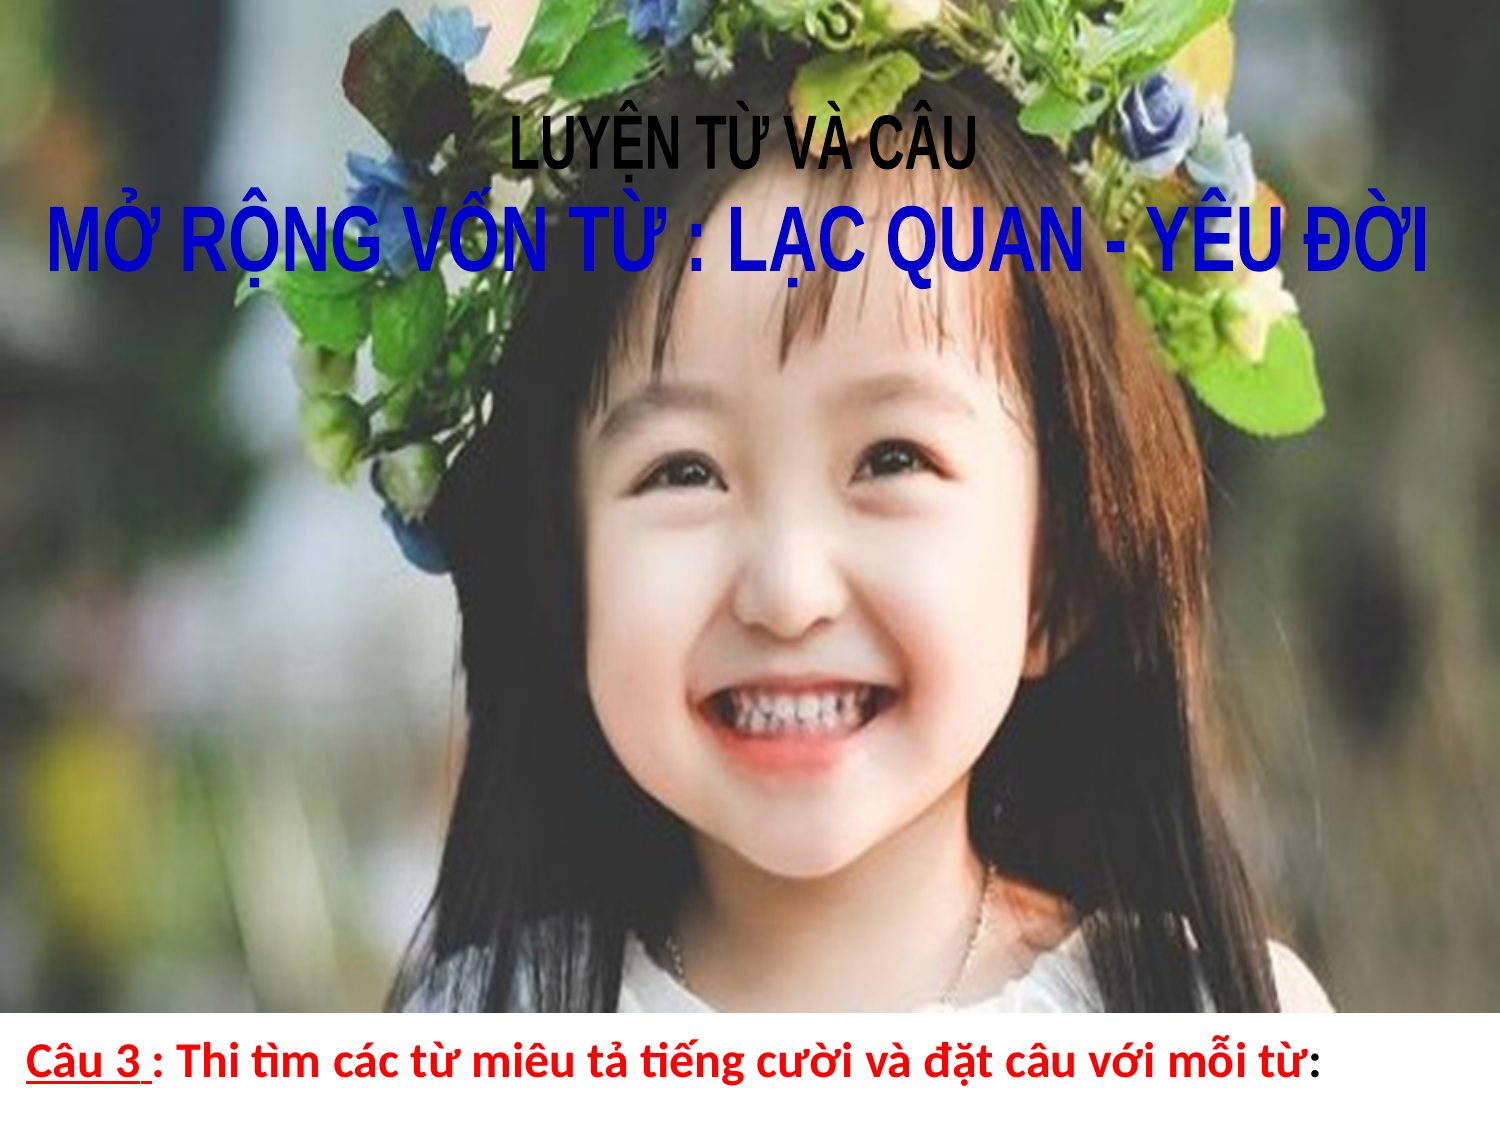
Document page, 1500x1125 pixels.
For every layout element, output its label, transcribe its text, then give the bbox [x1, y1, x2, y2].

picture [0, 0, 1500, 1013]
text_box Câu 3 : Thi tìm các từ miêu tả tiếng cười và đặt câu với mỗi từ: [11, 1020, 1500, 1125]
